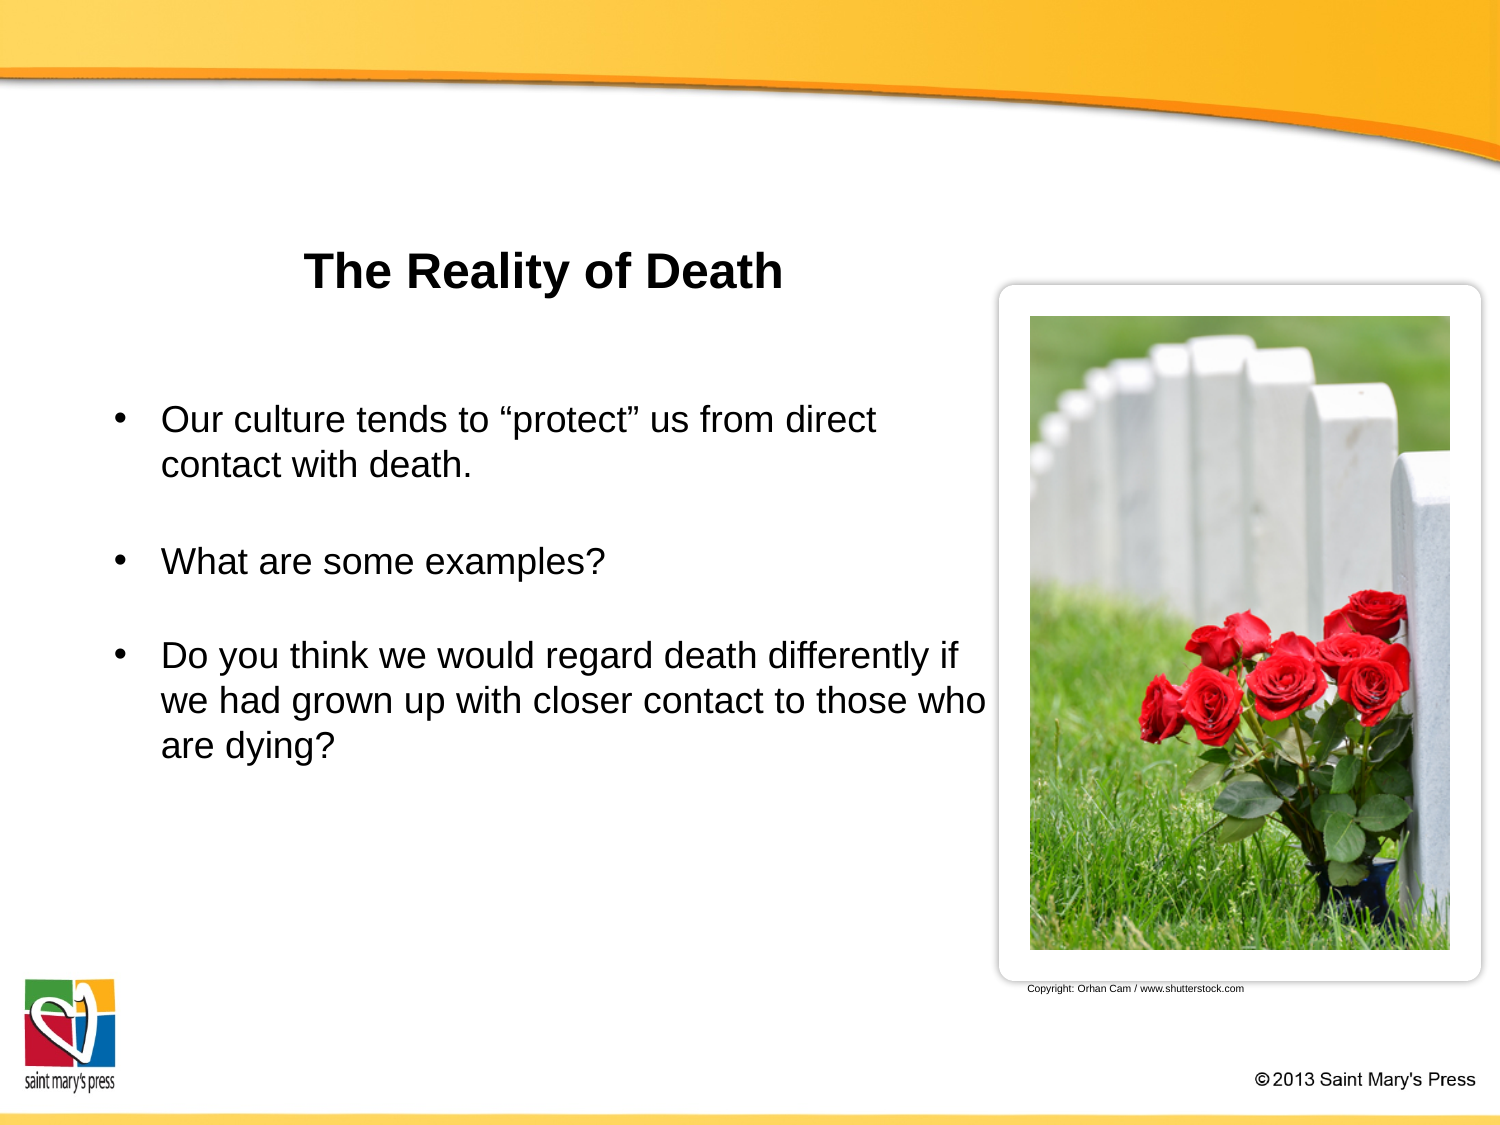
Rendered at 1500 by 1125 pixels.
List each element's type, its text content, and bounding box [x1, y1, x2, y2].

text_box Copyright: Orhan Cam / www.shutterstock.com [1012, 987, 1423, 1003]
text_box The Reality of Death [87, 231, 1001, 375]
picture [0, 0, 1500, 1125]
text_box Our culture tends to “protect” us from direct contact with death. [99, 387, 988, 493]
text_box What are some examples? [99, 529, 1024, 590]
text_box Do you think we would regard death differently if we had grown up with closer contact to those who are dying? [99, 623, 1020, 774]
